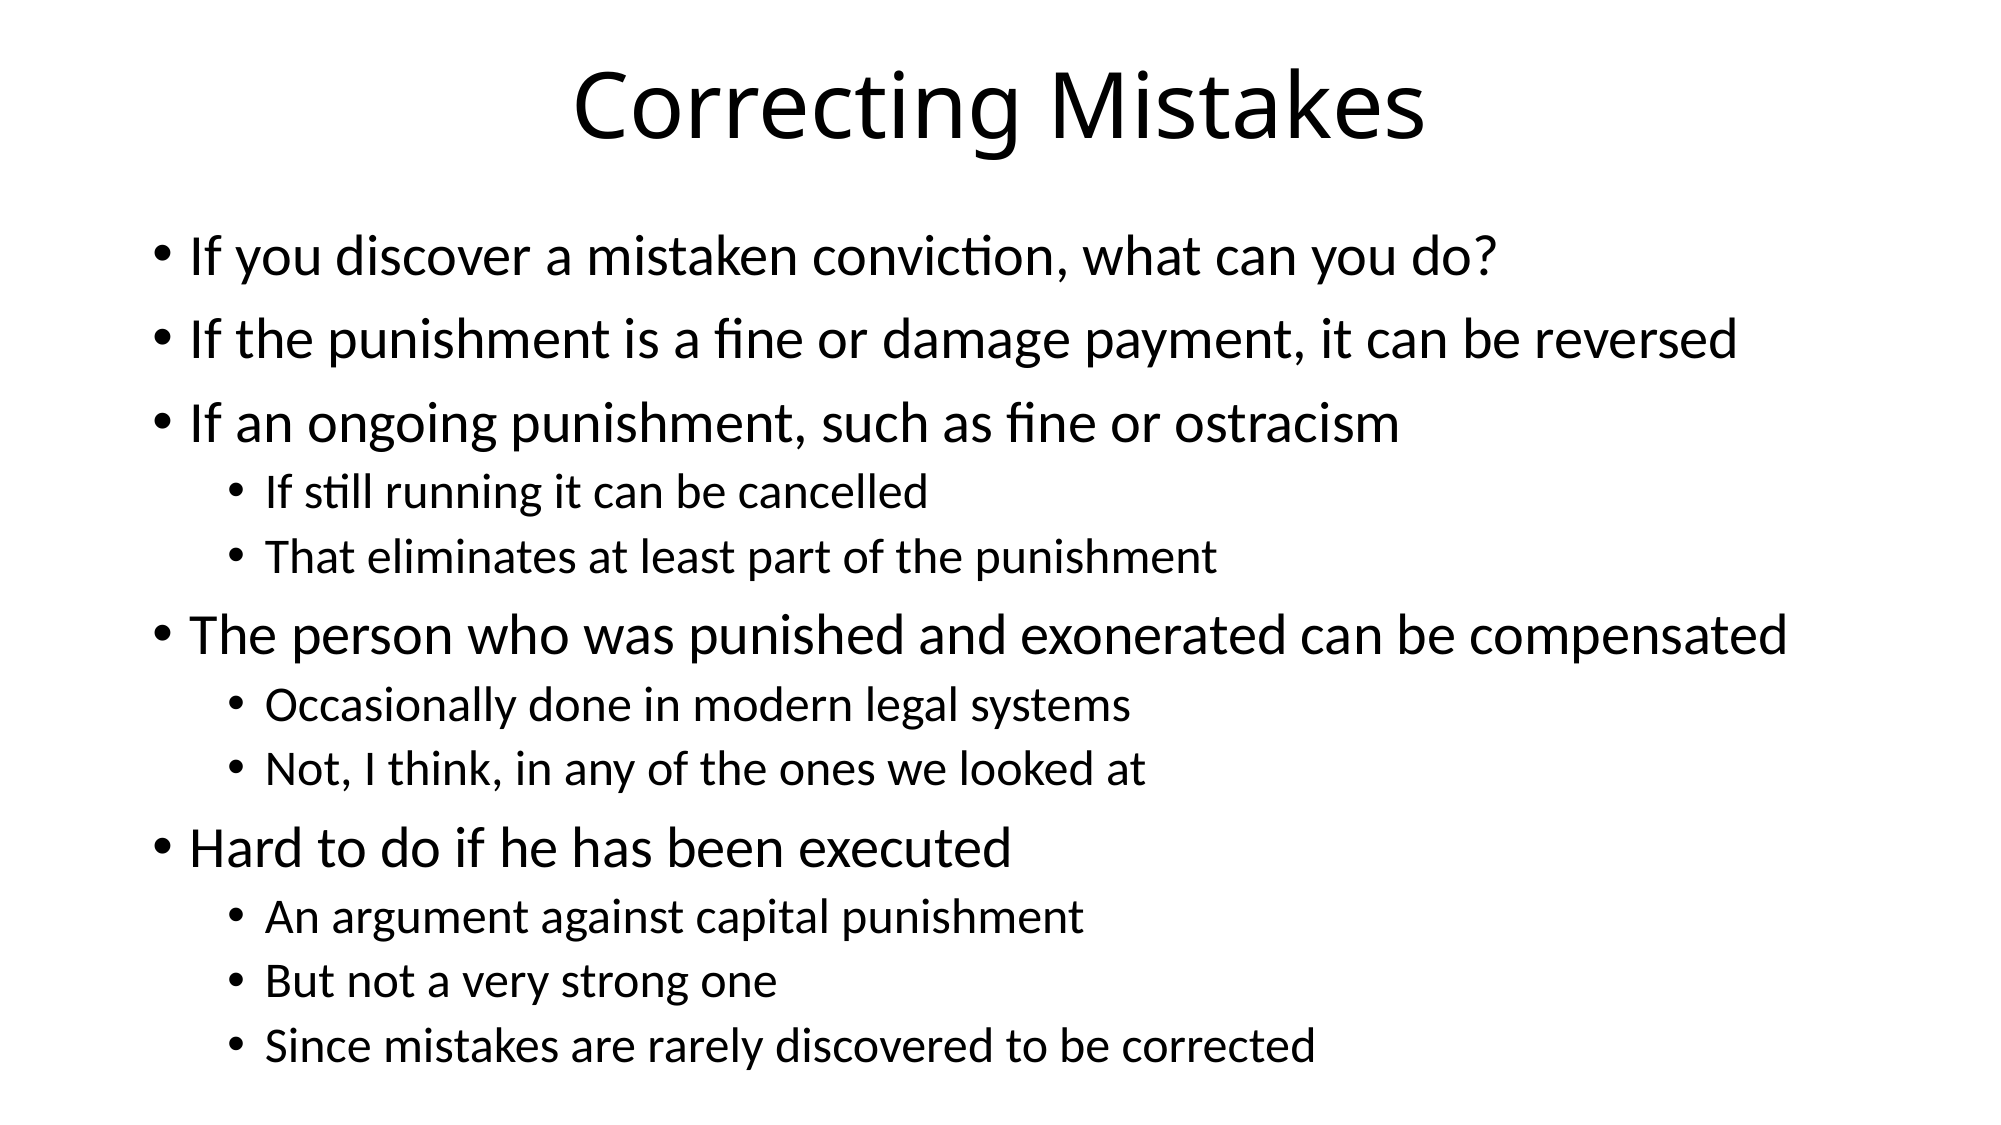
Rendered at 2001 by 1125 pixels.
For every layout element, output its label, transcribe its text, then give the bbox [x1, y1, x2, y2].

title Correcting Mistakes [137, 0, 1863, 217]
list If you discover a mistaken conviction, what can you do? If the punishment is a fine or damage payment, it can be reversed If an ongoing punishment, such as fine or ostracism If still running it can be cancelled That eliminates at least part of the punishment The person who was punished and exonerated can be compensated Occasionally done in modern legal systems Not, I think, in any of the ones we looked at Hard to do if he has been executed An argument against capital punishment But not a very strong one Since mistakes are rarely discovered to be corrected [137, 217, 1863, 1098]
